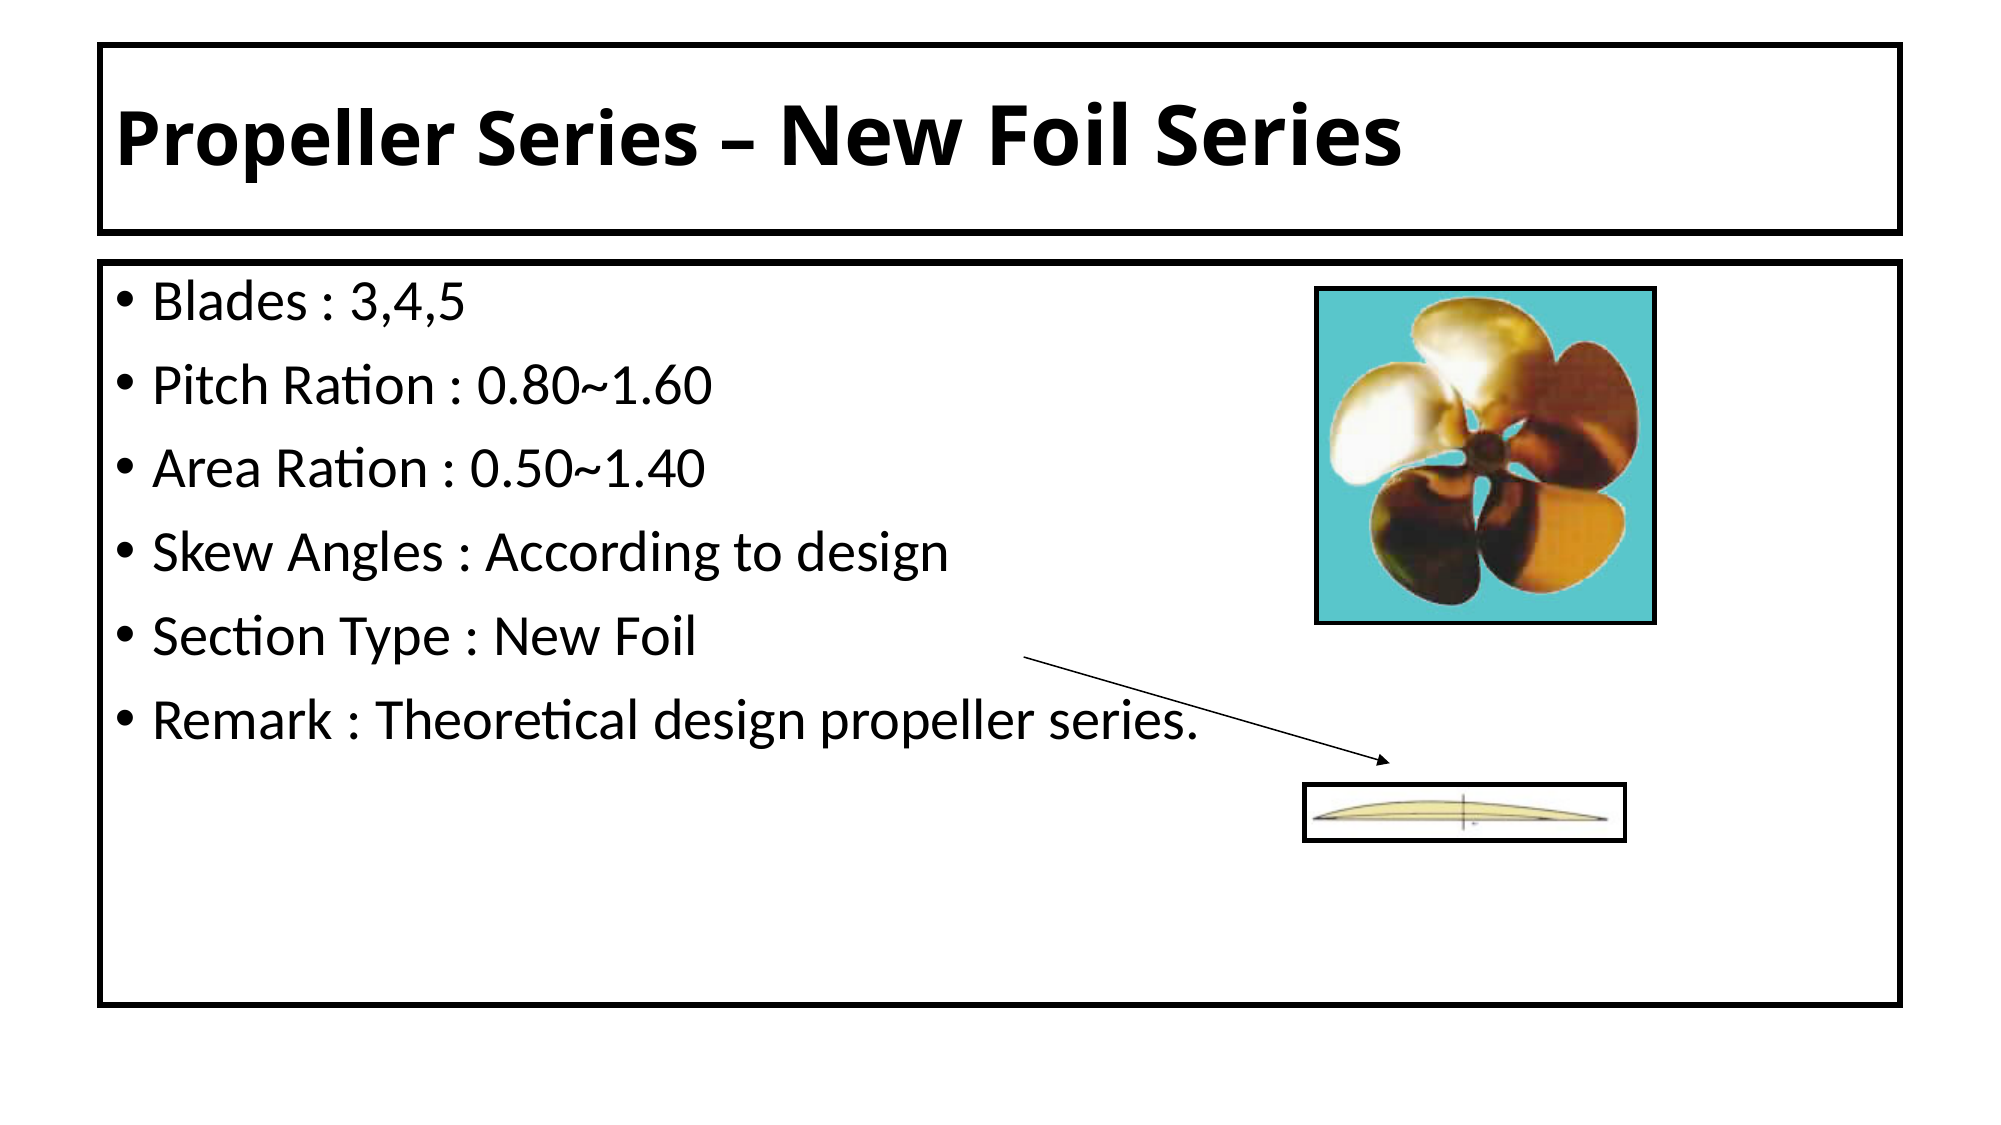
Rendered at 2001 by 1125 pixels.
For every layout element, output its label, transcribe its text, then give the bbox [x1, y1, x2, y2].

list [1318, 290, 1652, 621]
title Propeller Series – New Foil Series [99, 45, 1900, 233]
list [1306, 786, 1623, 839]
list Blades : 3,4,5 Pitch Ration : 0.80~1.60 Area Ration : 0.50~1.40 Skew Angles : According to design Section Type : New Foil Remark : Theoretical design propeller series. [99, 262, 1900, 1005]
text_box [1023, 656, 1390, 766]
